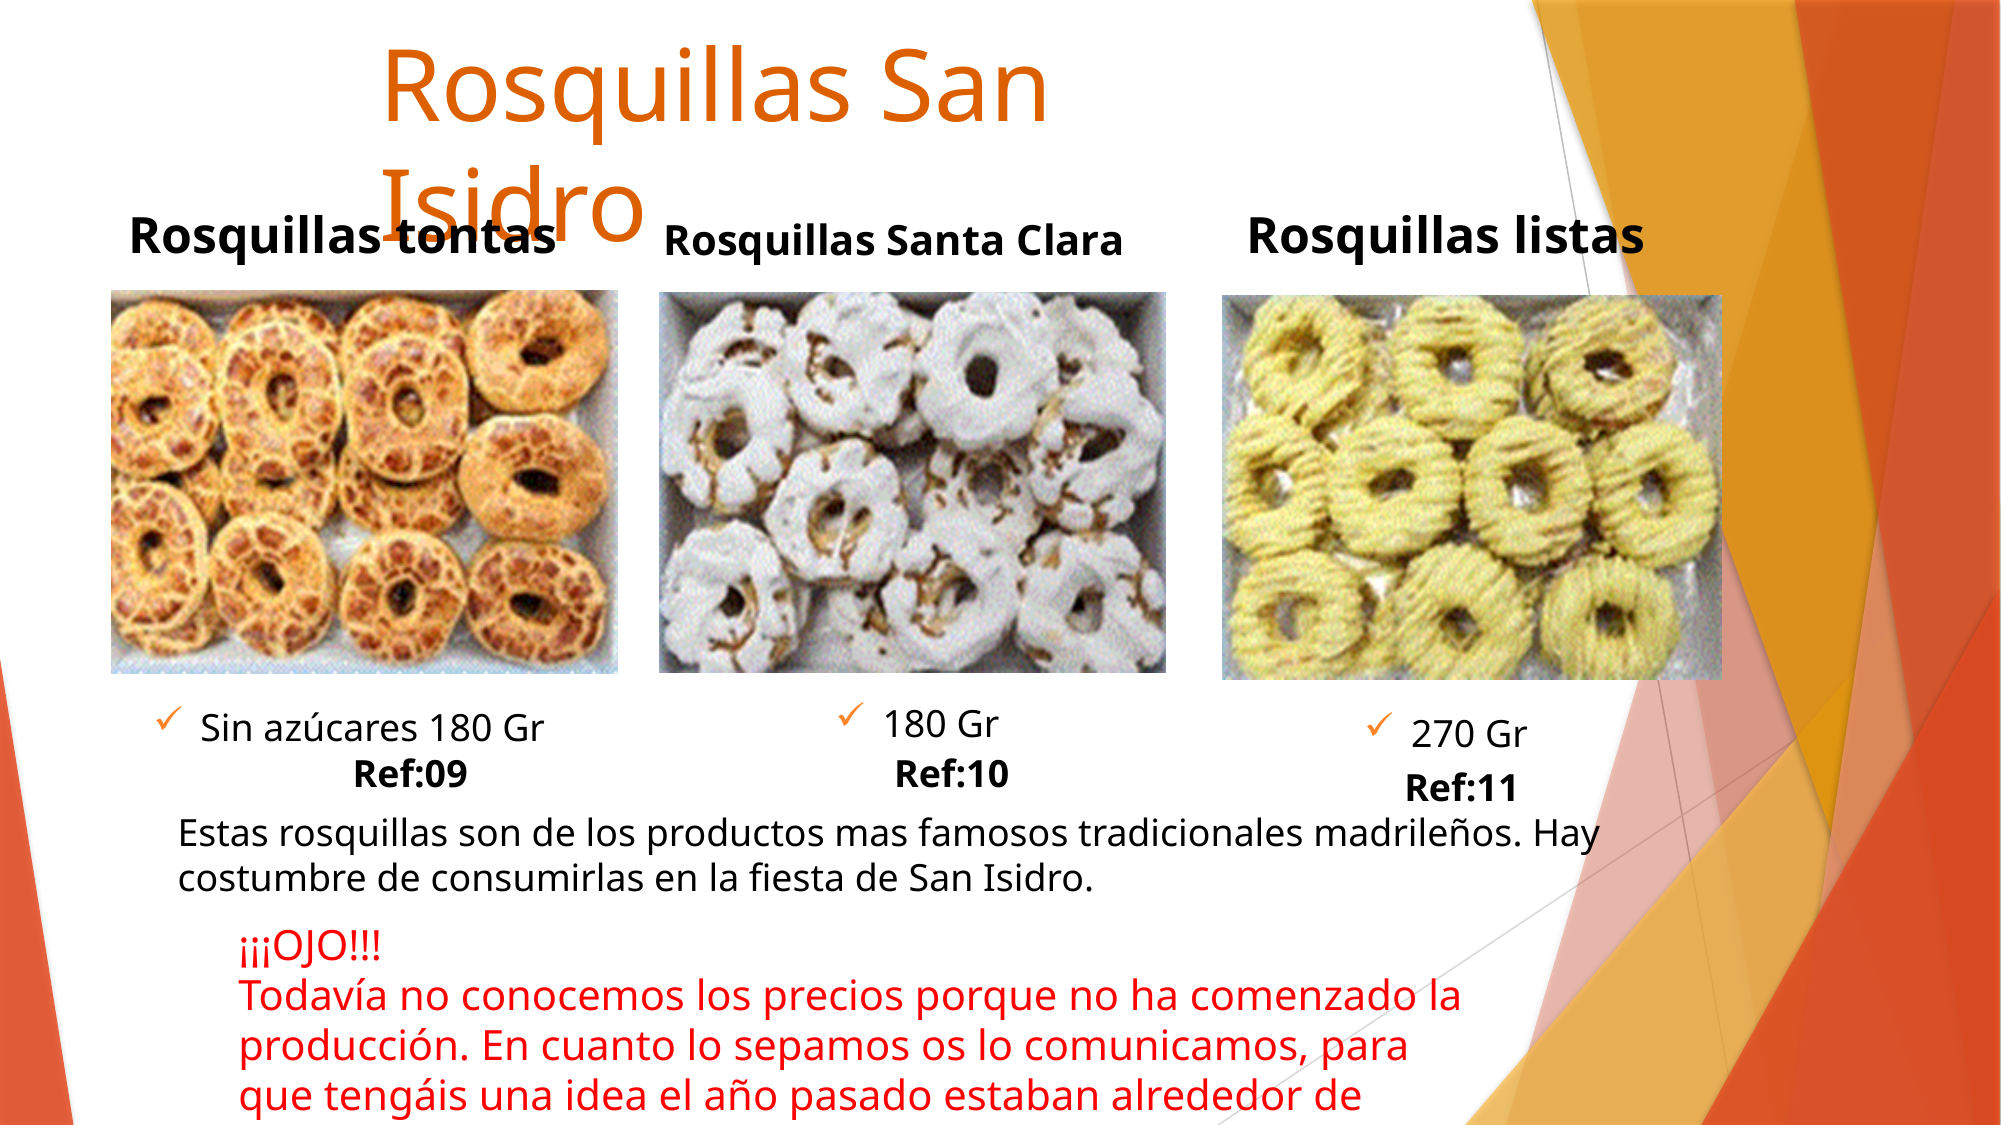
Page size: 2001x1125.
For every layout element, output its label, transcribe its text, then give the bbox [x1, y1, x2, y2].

text_box Rosquillas listas [1196, 195, 1696, 271]
picture [659, 291, 1166, 673]
text_box Sin azúcares 180 Gr [129, 696, 569, 847]
text_box 270 Gr [1321, 702, 1571, 853]
text_box 180 Gr [796, 802, 1039, 843]
picture [1222, 295, 1722, 680]
text_box Ref:11 [1389, 756, 1585, 817]
text_box Ref:10 [796, 742, 1107, 802]
text_box Ref:09 [172, 742, 649, 802]
text_box Rosquillas tontas [96, 195, 603, 271]
text_box Rosquillas San Isidro [364, 13, 1358, 269]
text_box Estas rosquillas son de los productos mas famosos tradicionales madrileños. Hay costumbre de consumirlas en la fiesta de San Isidro. [162, 801, 1719, 906]
text_box ¡¡¡OJO!!! Todavía no conocemos los precios porque no ha comenzado la producción. En cuanto lo sepamos os lo comunicamos, para que tengáis una idea el año pasado estaban alrededor de 2,00€. [223, 911, 1498, 1125]
text_box 180 Gr [796, 693, 1039, 742]
picture [110, 290, 618, 675]
text_box Rosquillas Santa Clara [641, 206, 1158, 271]
